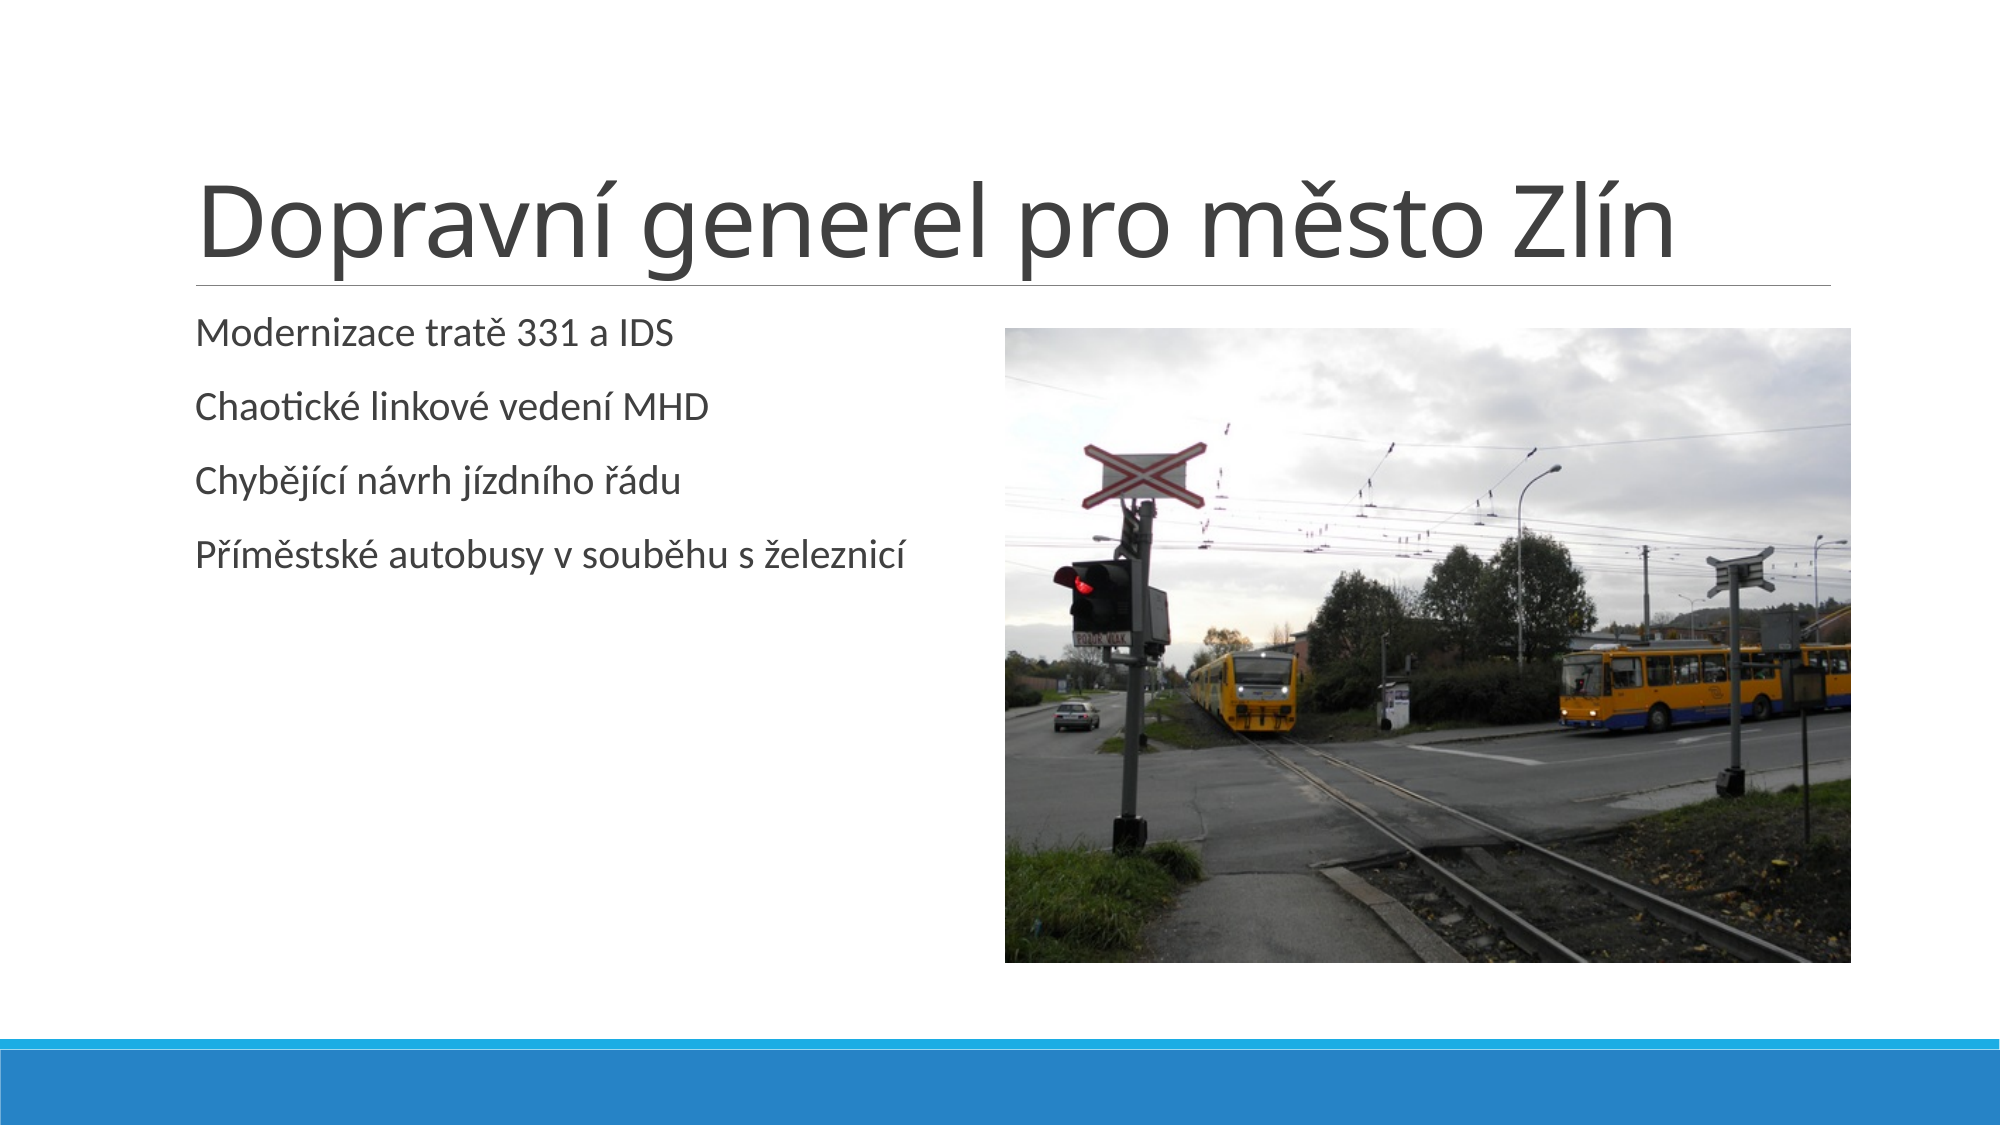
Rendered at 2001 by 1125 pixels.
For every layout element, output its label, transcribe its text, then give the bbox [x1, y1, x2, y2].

list Modernizace tratě 331 a IDS Chaotické linkové vedení MHD Chybějící návrh jízdního řádu Příměstské autobusy v souběhu s železnicí [180, 302, 1830, 963]
title Dopravní generel pro město Zlín [180, 47, 1830, 285]
picture [1004, 327, 1852, 964]
